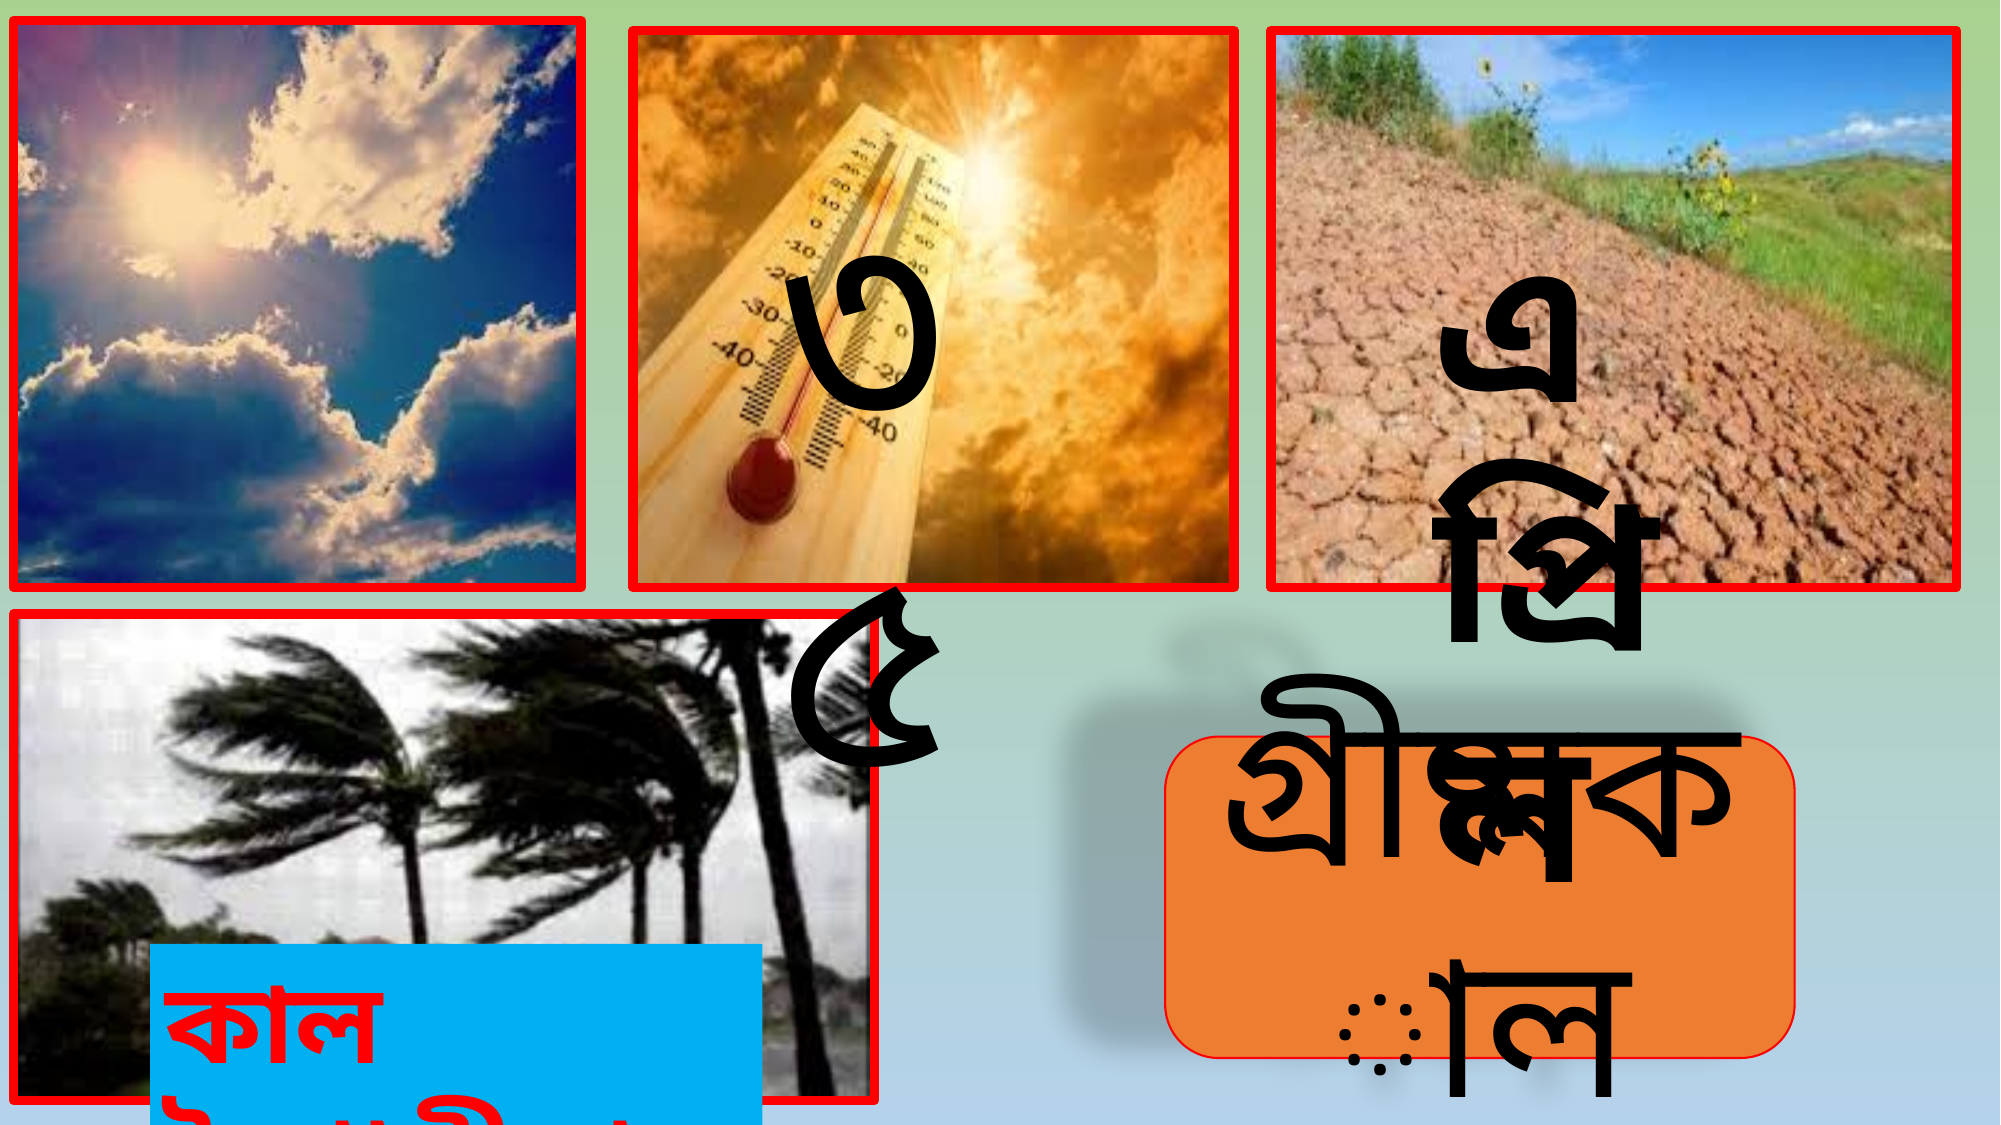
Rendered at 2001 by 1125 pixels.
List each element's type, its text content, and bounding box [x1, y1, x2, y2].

picture [18, 618, 870, 1096]
picture [1275, 35, 1952, 583]
text_box গ্রীষ্মকাল [1164, 735, 1796, 1060]
text_box কাল বৈশাখী ঝড় [150, 1096, 763, 1125]
text_box এপ্রিল [1419, 583, 1808, 931]
picture [18, 25, 577, 583]
picture [164, 986, 383, 1062]
text_box ৩৫ [762, 583, 1105, 832]
picture [637, 35, 1230, 583]
